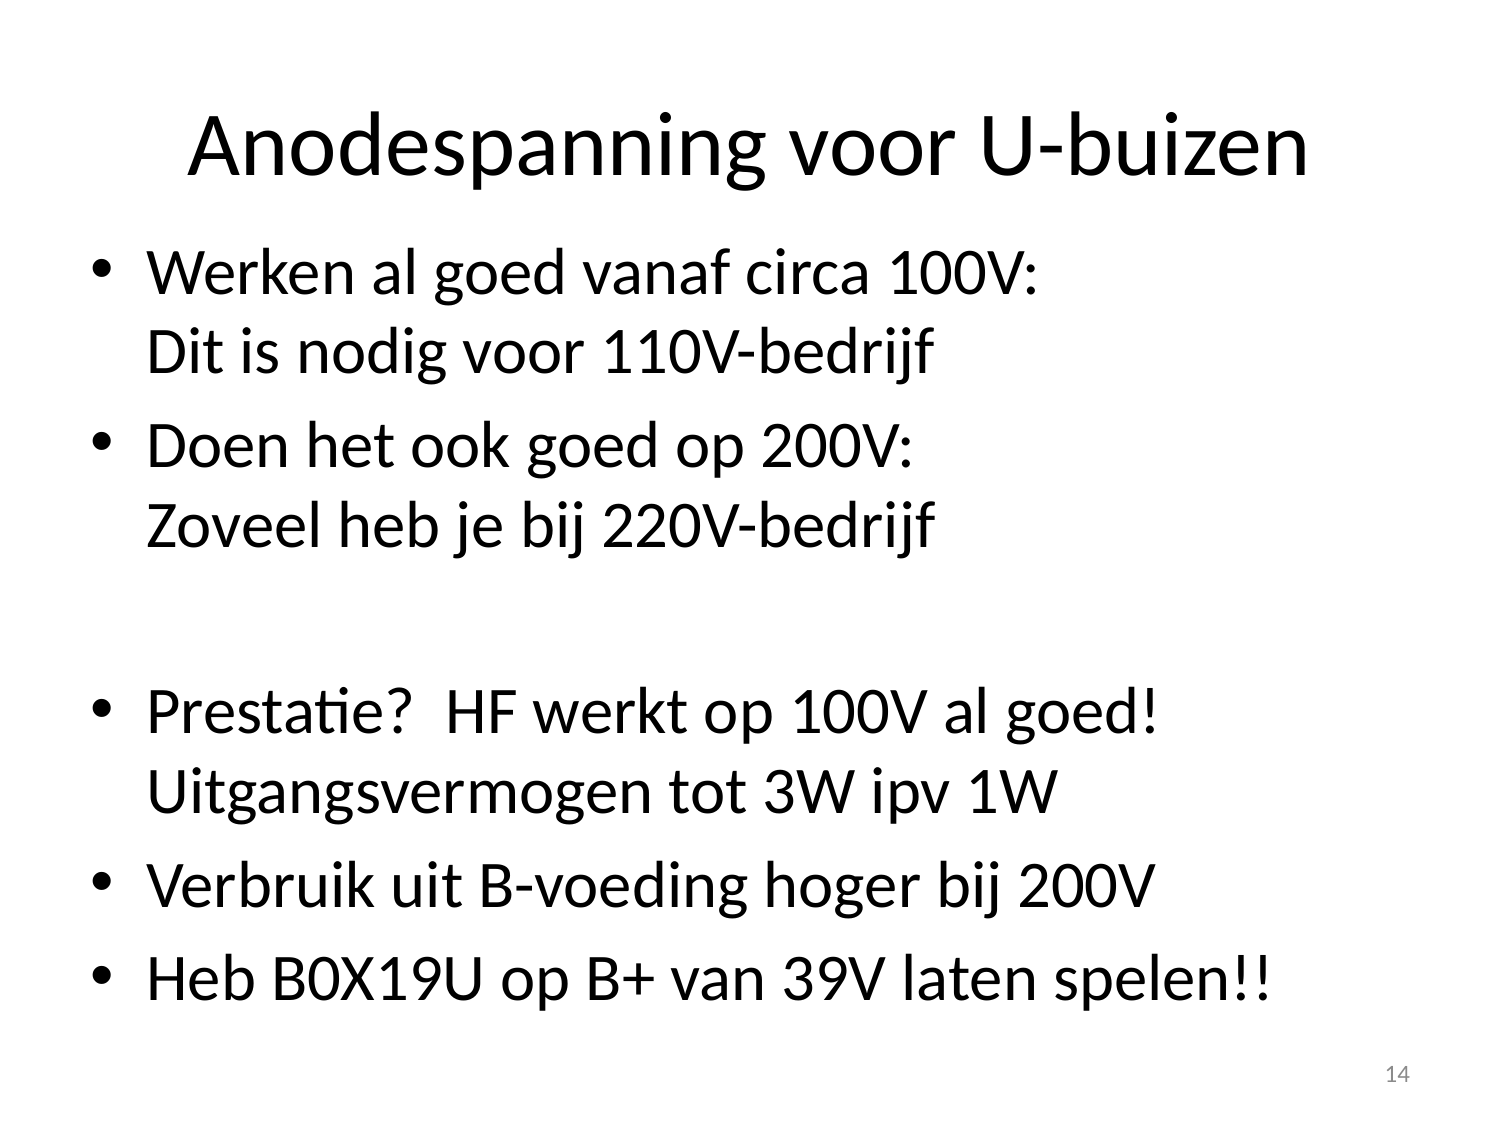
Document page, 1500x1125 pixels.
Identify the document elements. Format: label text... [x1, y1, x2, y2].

list Werken al goed vanaf circa 100V: Dit is nodig voor 110V-bedrijf Doen het ook goed op 200V: Zoveel heb je bij 220V-bedrijf Prestatie? HF werkt op 100V al goed! Uitgangsvermogen tot 3W ipv 1W Verbruik uit B-voeding hoger bij 200V Heb B0X19U op B+ van 39V laten spelen!! [75, 219, 1425, 1080]
title Anodespanning voor U-buizen [75, 45, 1425, 219]
slide_number 14 [1074, 1042, 1425, 1103]
